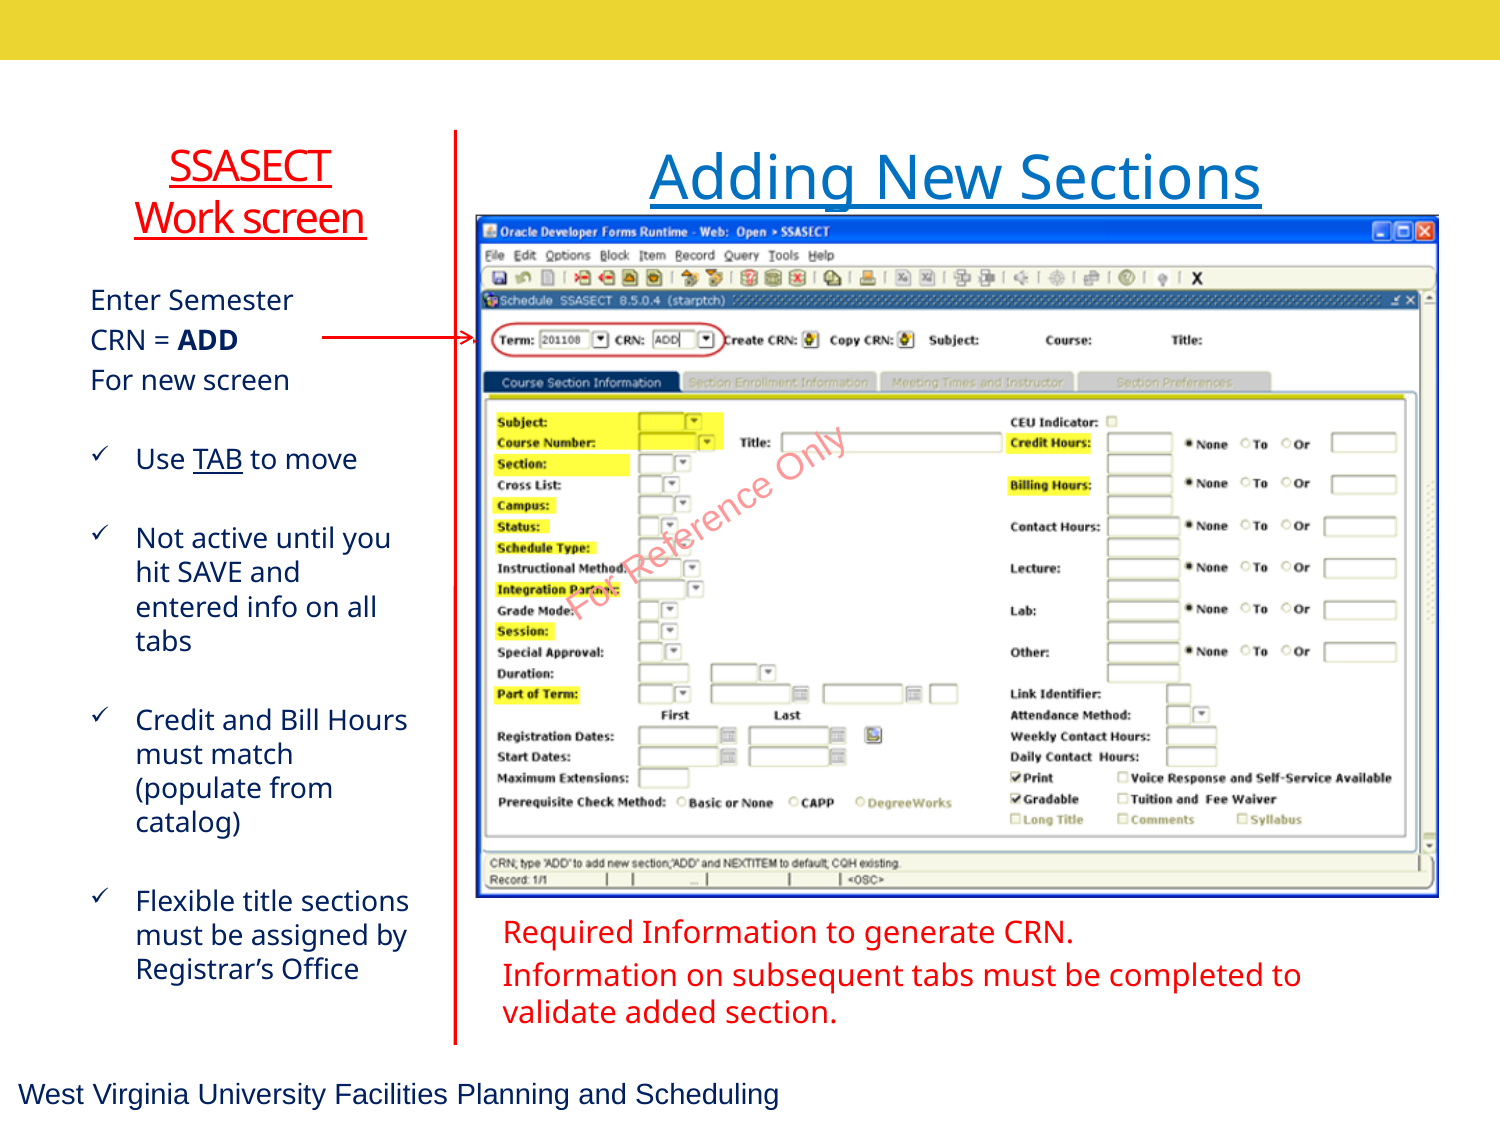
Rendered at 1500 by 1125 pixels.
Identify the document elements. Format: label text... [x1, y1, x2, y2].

picture [473, 212, 1439, 898]
title SSASECT Work screen [75, 129, 426, 250]
list Adding New Sections Required Information to generate CRN. Information on subsequent tabs must be completed to validate added section. [487, 129, 1425, 209]
list Enter Semester CRN = ADD For new screen Use TAB to move Not active until you hit SAVE and entered info on all tabs Credit and Bill Hours must match (populate from catalog) Flexible title sections must be assigned by Registrar’s Office [75, 275, 426, 1013]
text_box West Virginia University Facilities Planning and Scheduling [3, 1066, 1488, 1121]
text_box For Reference Only [362, 639, 470, 761]
list Adding New Sections Required Information to generate CRN. Information on subsequent tabs must be completed to validate added section. [487, 905, 1425, 1045]
